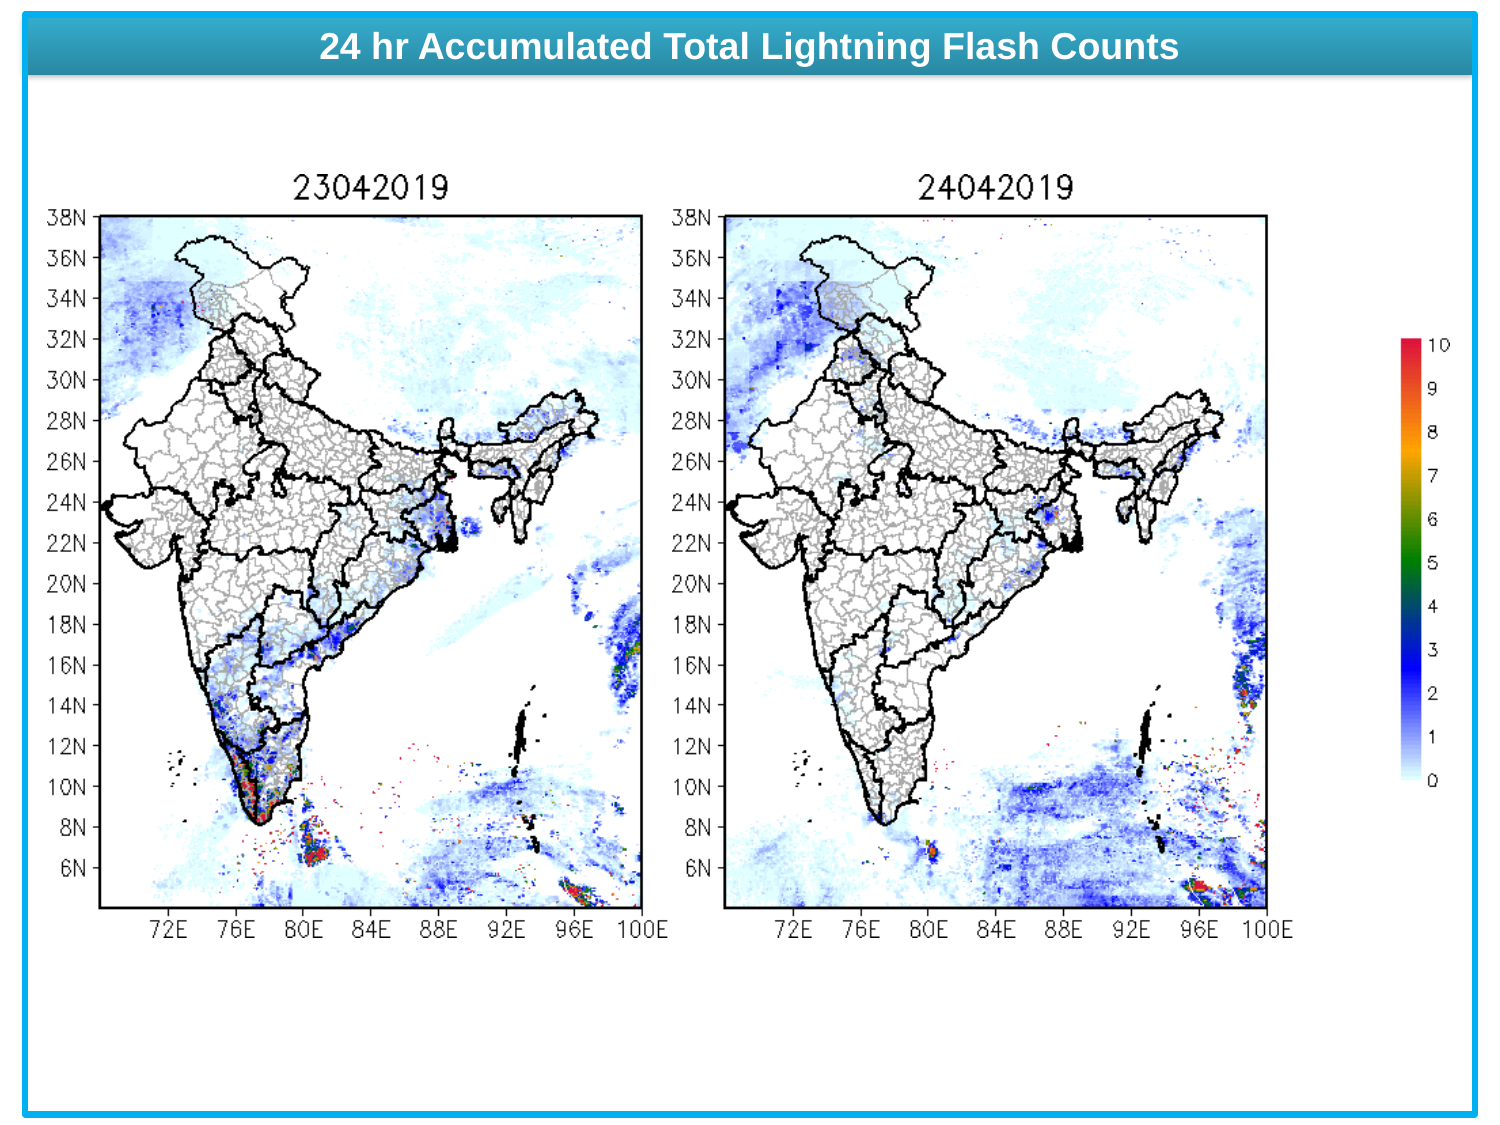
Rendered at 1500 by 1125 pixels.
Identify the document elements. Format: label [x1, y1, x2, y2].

picture [47, 174, 1451, 938]
text_box [23, 12, 1477, 1116]
